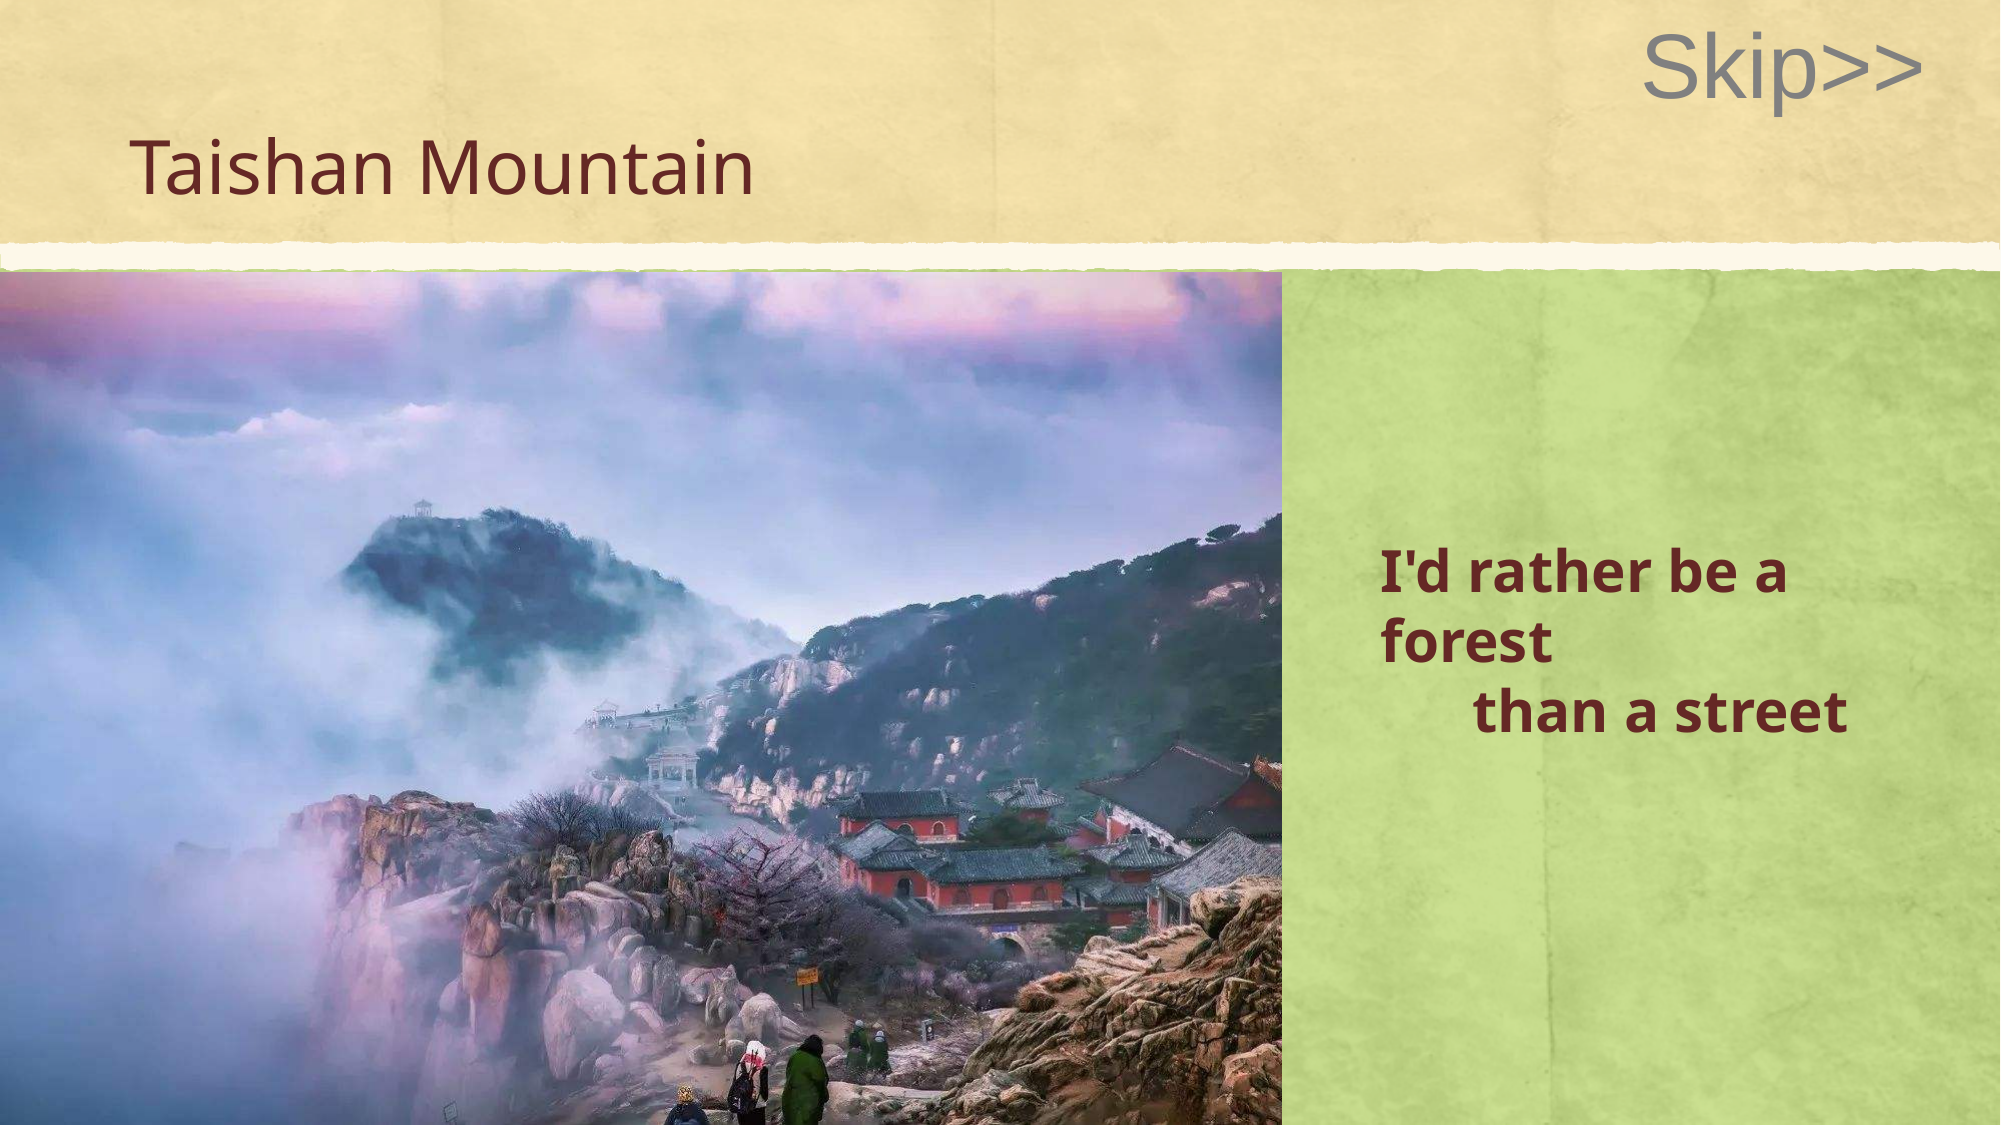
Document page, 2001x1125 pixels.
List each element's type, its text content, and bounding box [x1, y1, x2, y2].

text_box Skip>> [1626, 0, 2000, 125]
text_box I'd rather be a forest than a street [1366, 527, 1981, 752]
picture [0, 272, 1282, 1125]
title Taishan Mountain [114, 30, 1615, 219]
